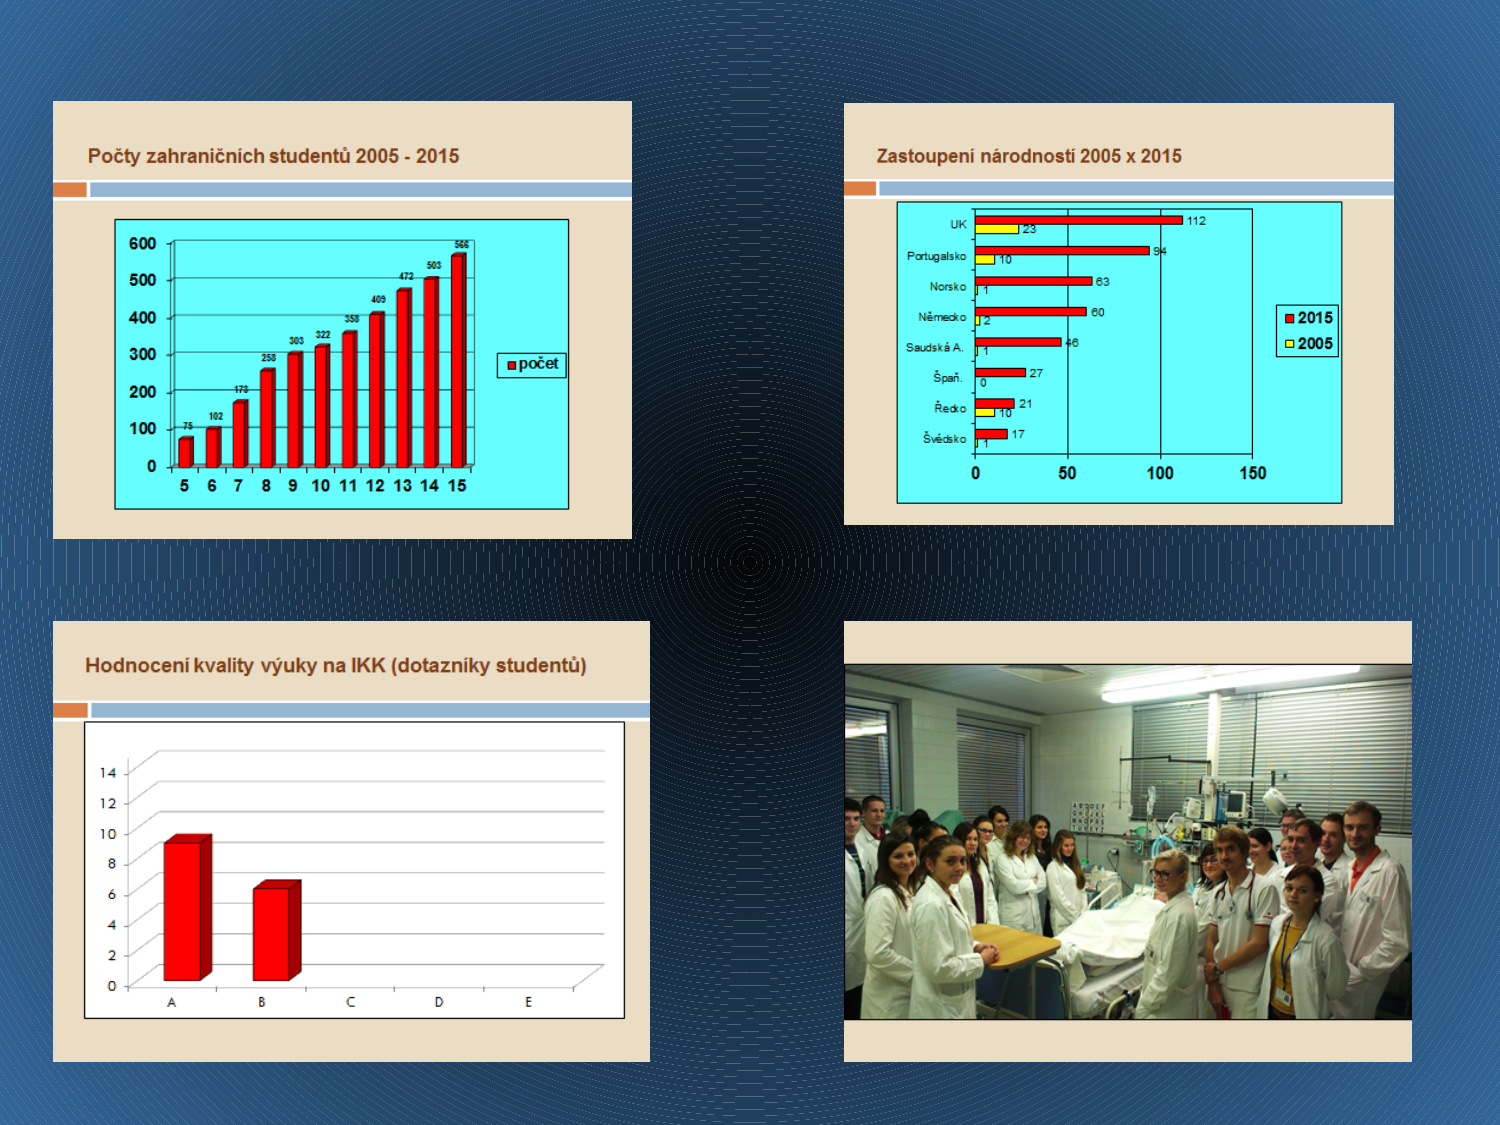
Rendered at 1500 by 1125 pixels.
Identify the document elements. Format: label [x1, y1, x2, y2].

picture [52, 101, 633, 540]
picture [52, 621, 651, 1062]
picture [844, 621, 1412, 1062]
picture [844, 103, 1394, 525]
